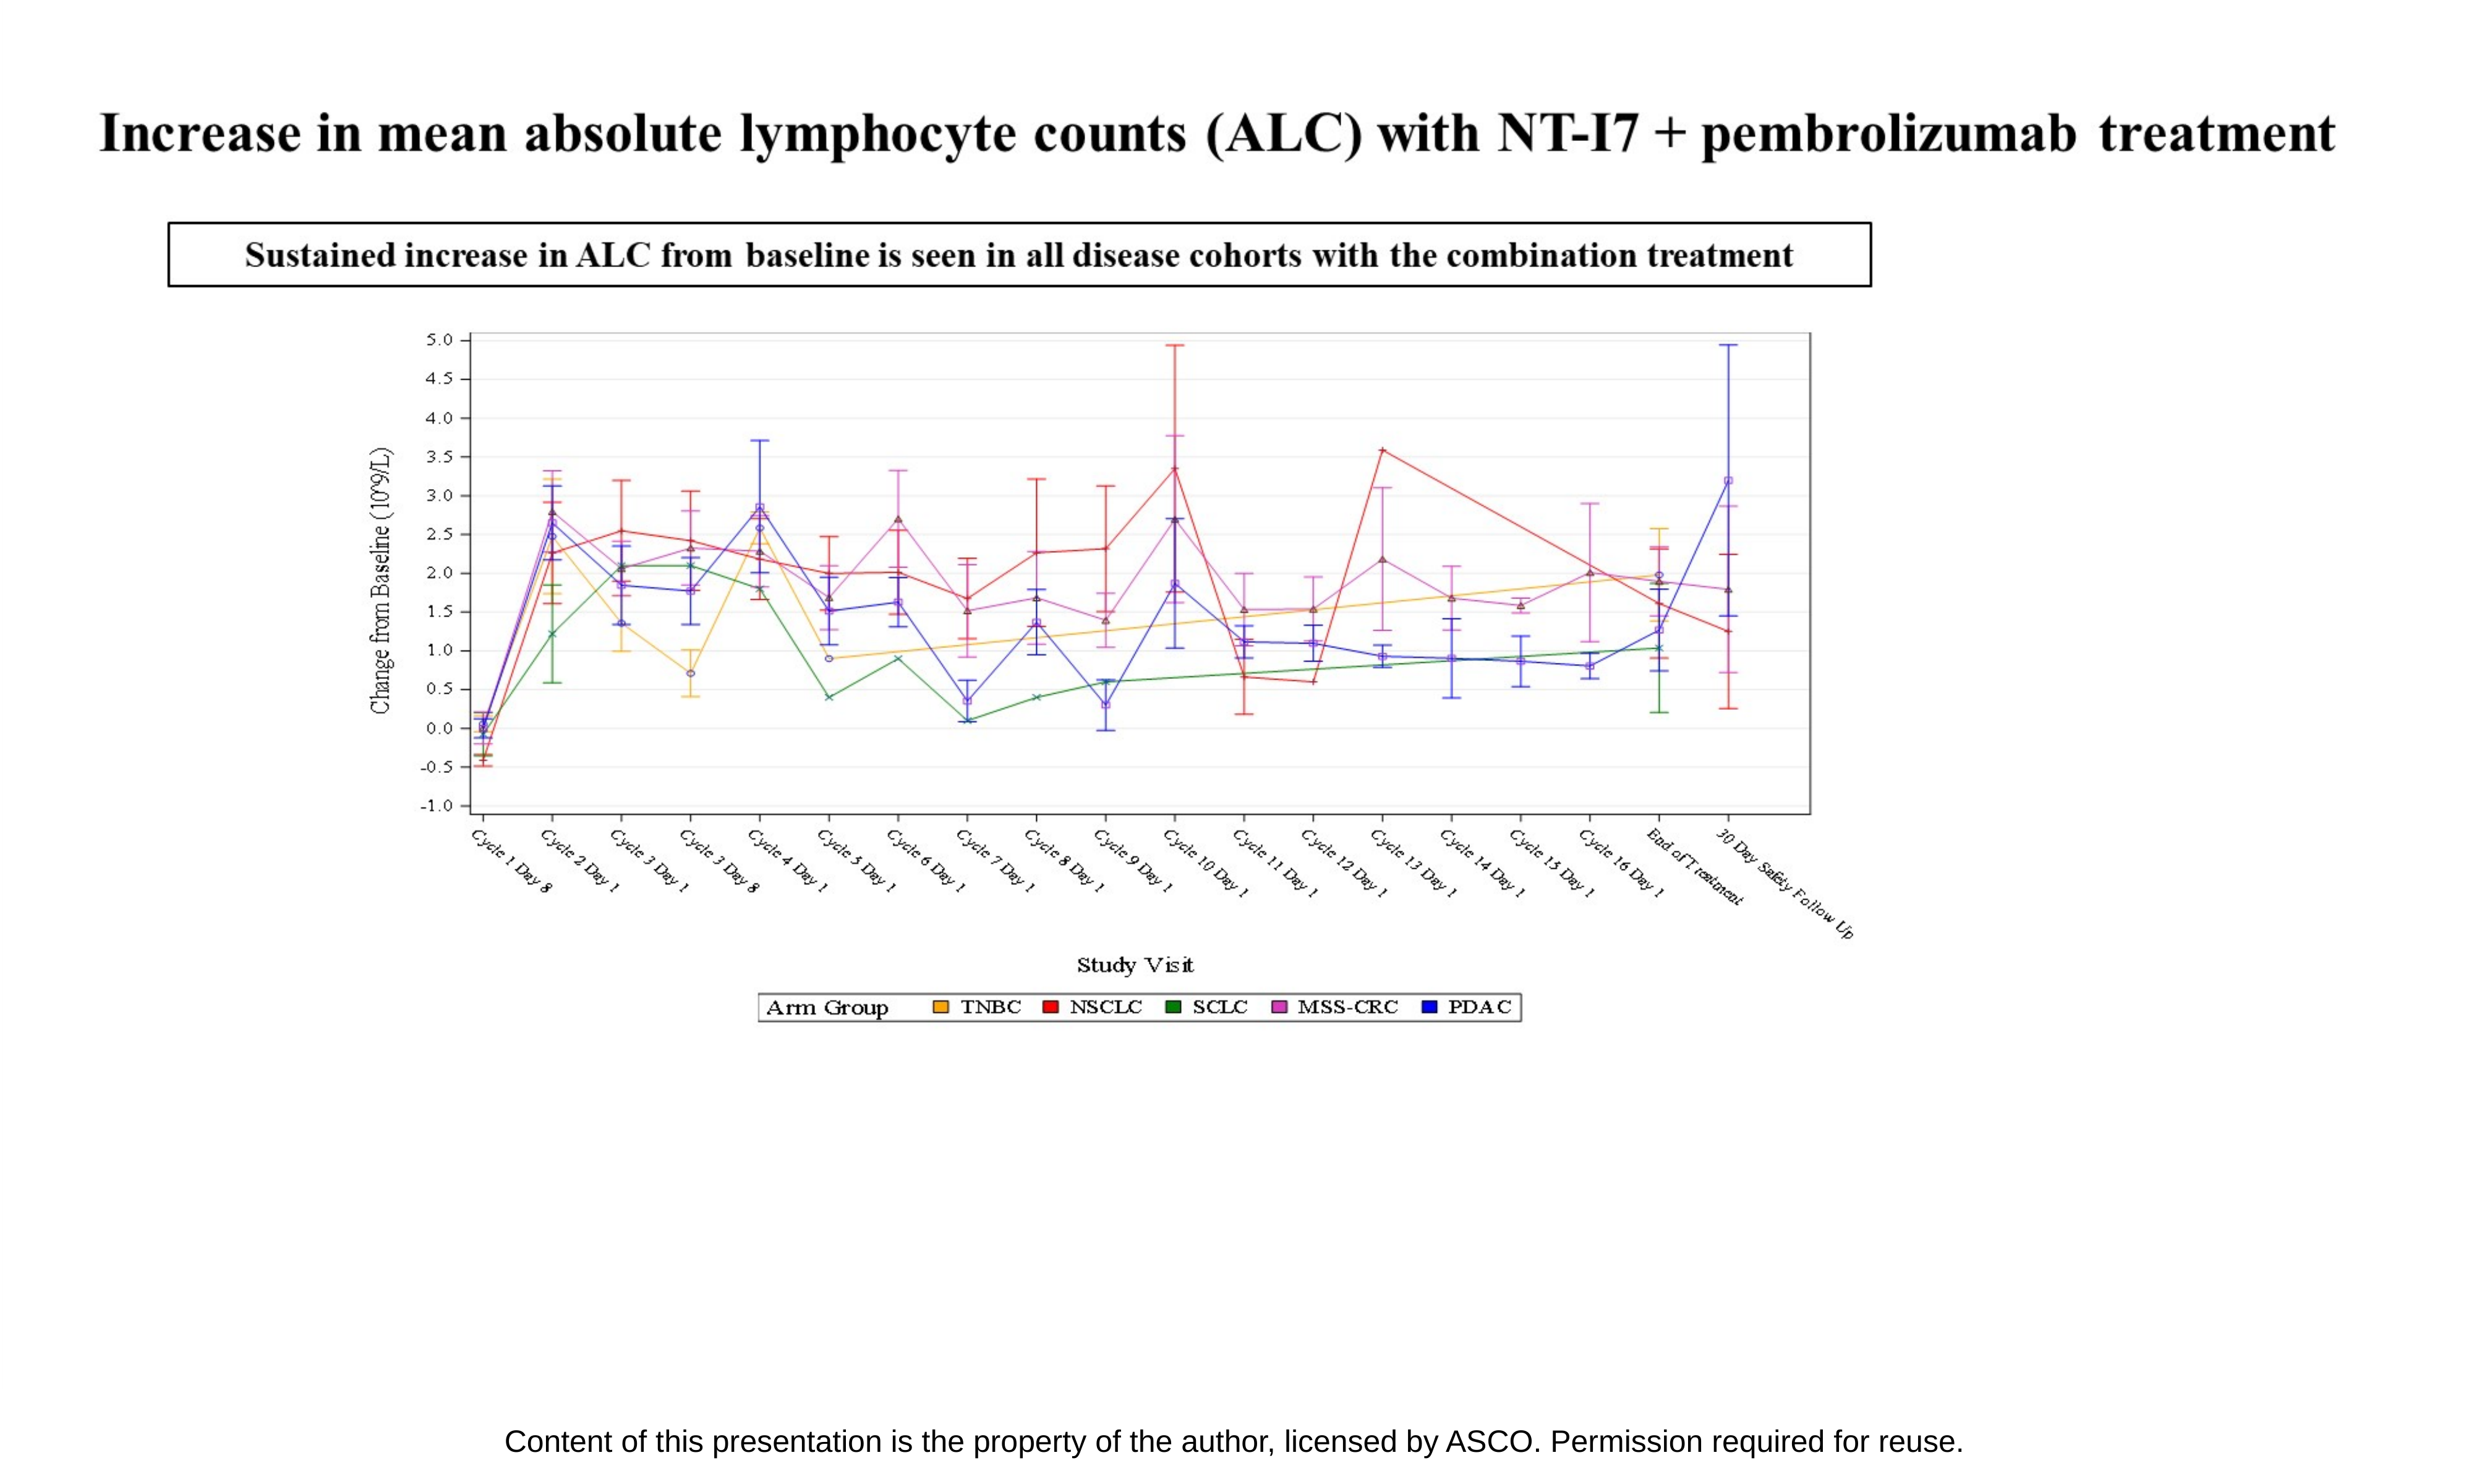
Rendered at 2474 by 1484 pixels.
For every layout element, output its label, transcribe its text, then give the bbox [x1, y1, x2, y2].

text_box Content of this presentation is the property of the author, licensed by ASCO. Permission required for reuse. [0, 1399, 2474, 1477]
picture [2, 0, 2472, 1389]
